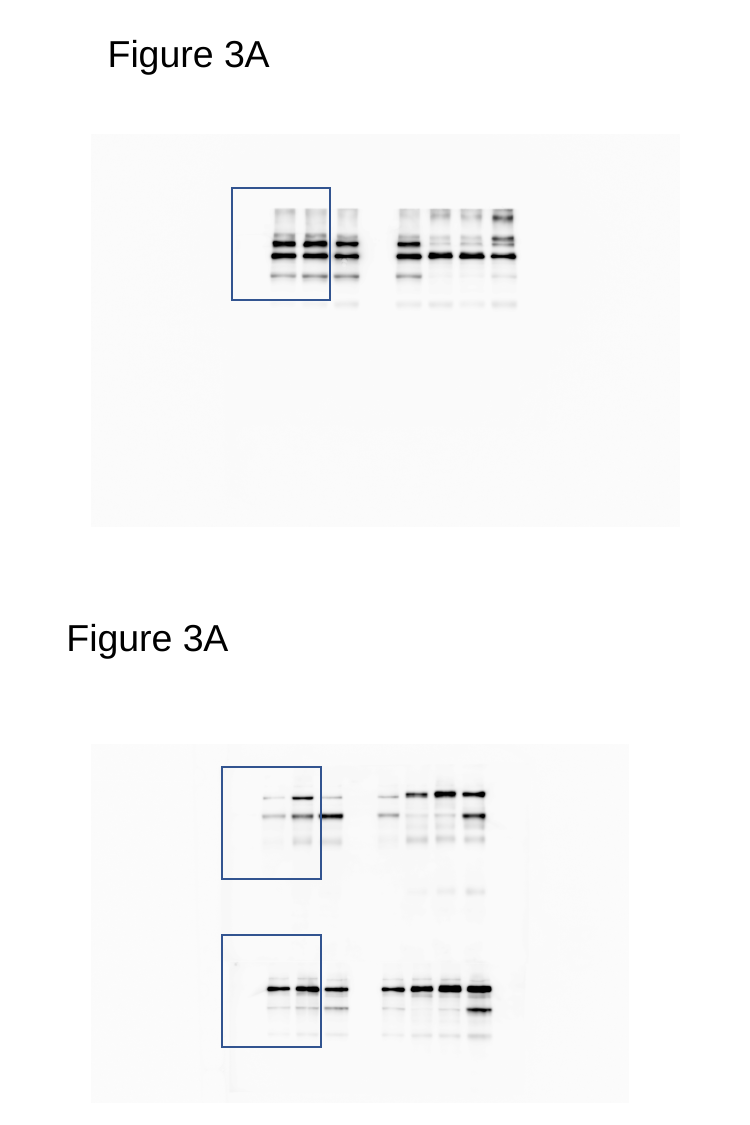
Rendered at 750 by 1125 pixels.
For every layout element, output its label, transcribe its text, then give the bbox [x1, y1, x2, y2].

text_box Figure 3A [51, 606, 244, 667]
picture [91, 744, 629, 1103]
text_box Figure 3A [92, 22, 285, 83]
picture [91, 134, 680, 527]
